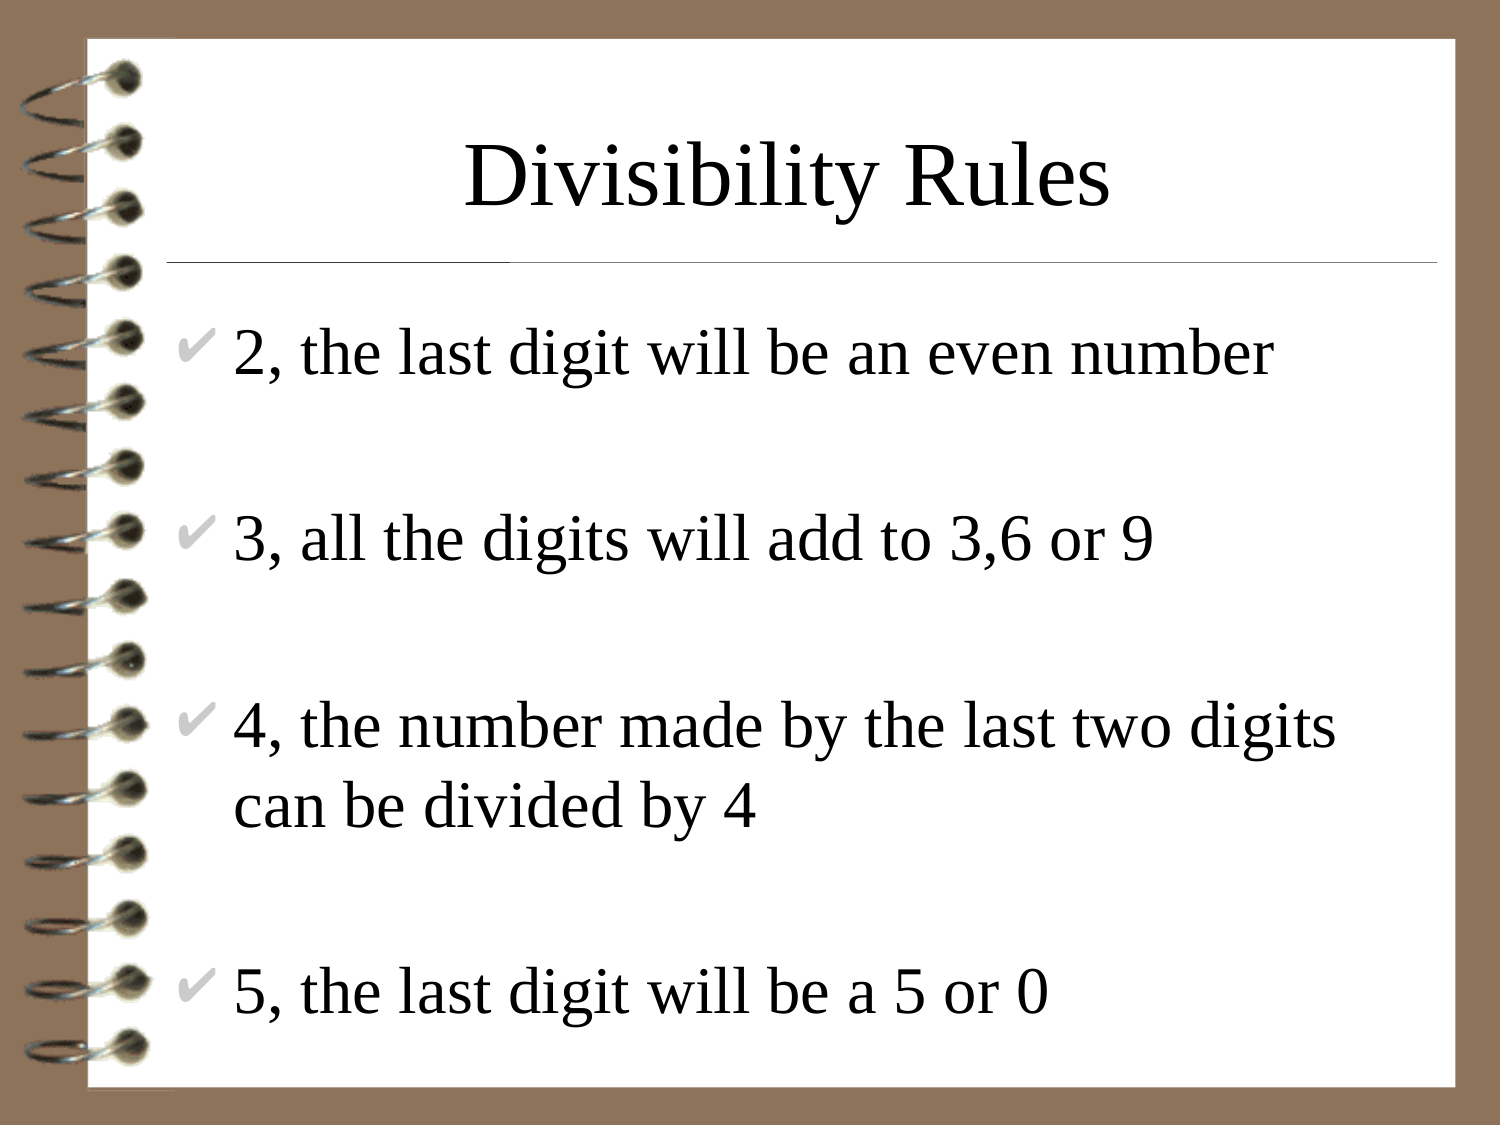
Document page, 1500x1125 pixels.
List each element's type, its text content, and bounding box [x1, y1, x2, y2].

picture [0, 0, 175, 1125]
title Divisibility Rules [162, 75, 1438, 263]
list 2, the last digit will be an even number 3, all the digits will add to 3,6 or 9 4, the number made by the last two digits can be divided by 4 5, the last digit will be a 5 or 0 [162, 299, 1438, 975]
